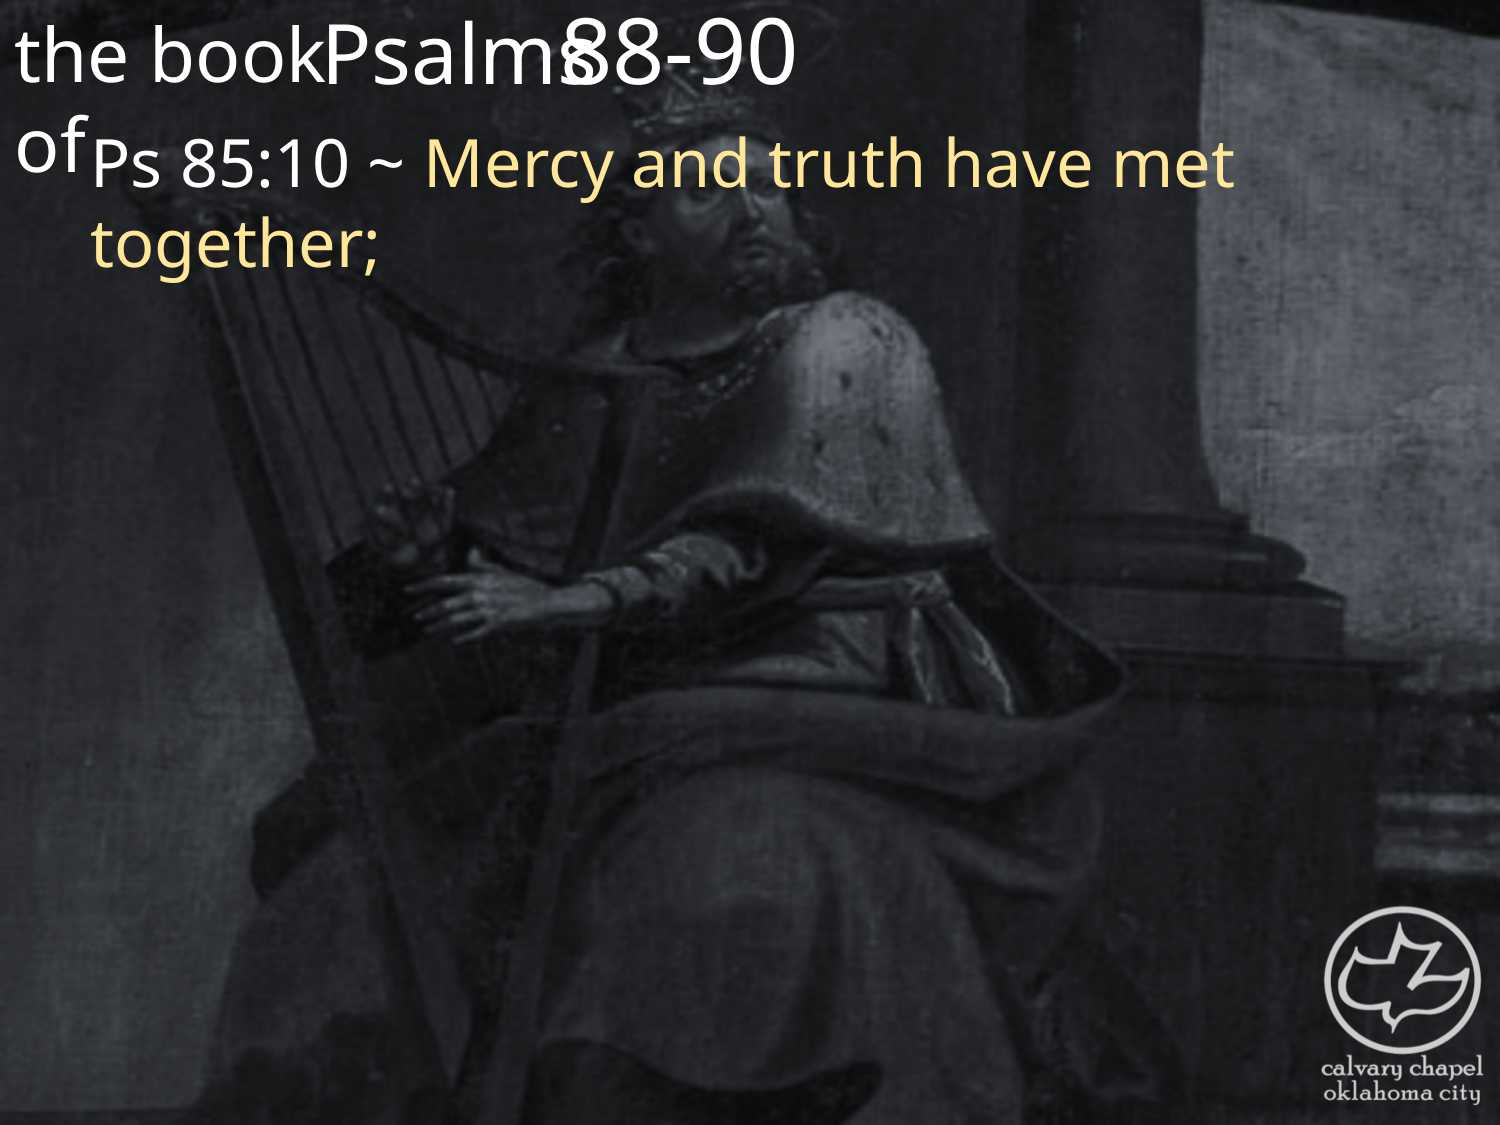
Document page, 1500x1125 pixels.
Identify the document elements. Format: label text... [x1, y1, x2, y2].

text_box Ps 85:10 ~ Mercy and truth have met together; [75, 113, 1425, 289]
text_box the book of [0, 0, 419, 195]
picture [0, 0, 1500, 1125]
text_box 88-90 [545, 0, 964, 111]
text_box Psalms [419, 0, 545, 109]
